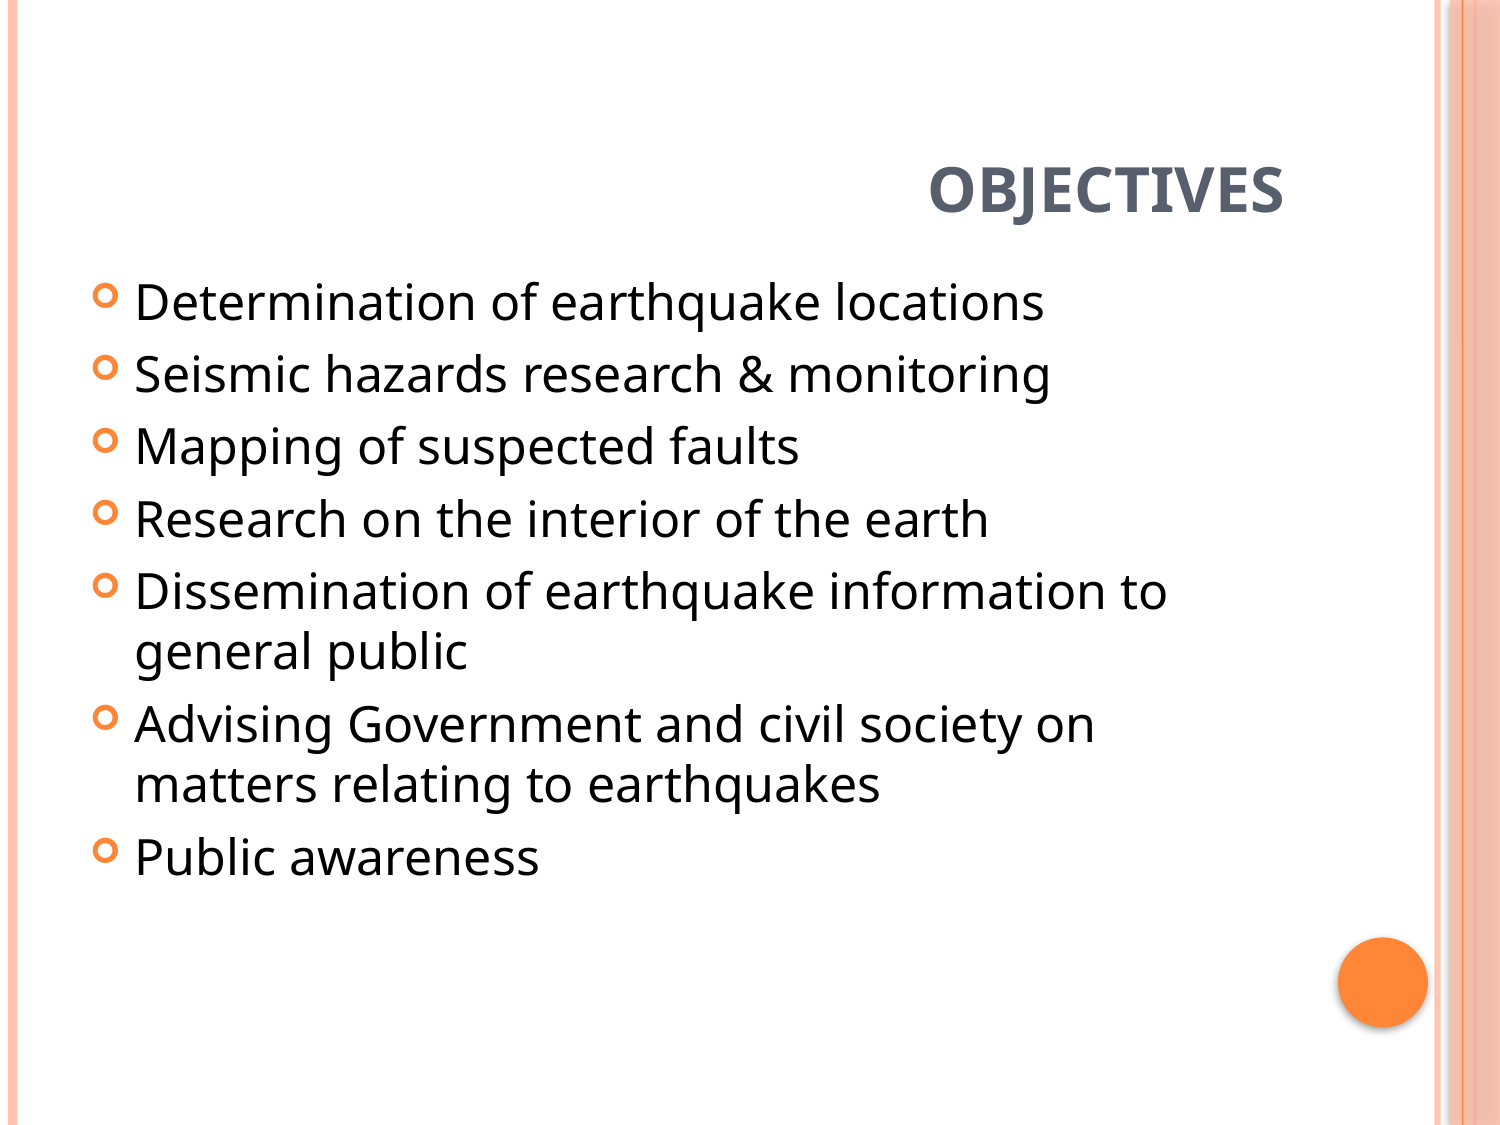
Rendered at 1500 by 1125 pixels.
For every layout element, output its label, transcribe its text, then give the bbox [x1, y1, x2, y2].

title objectives [75, 45, 1300, 233]
list Determination of earthquake locations Seismic hazards research & monitoring Mapping of suspected faults Research on the interior of the earth Dissemination of earthquake information to general public Advising Government and civil society on matters relating to earthquakes Public awareness [75, 262, 1300, 1062]
